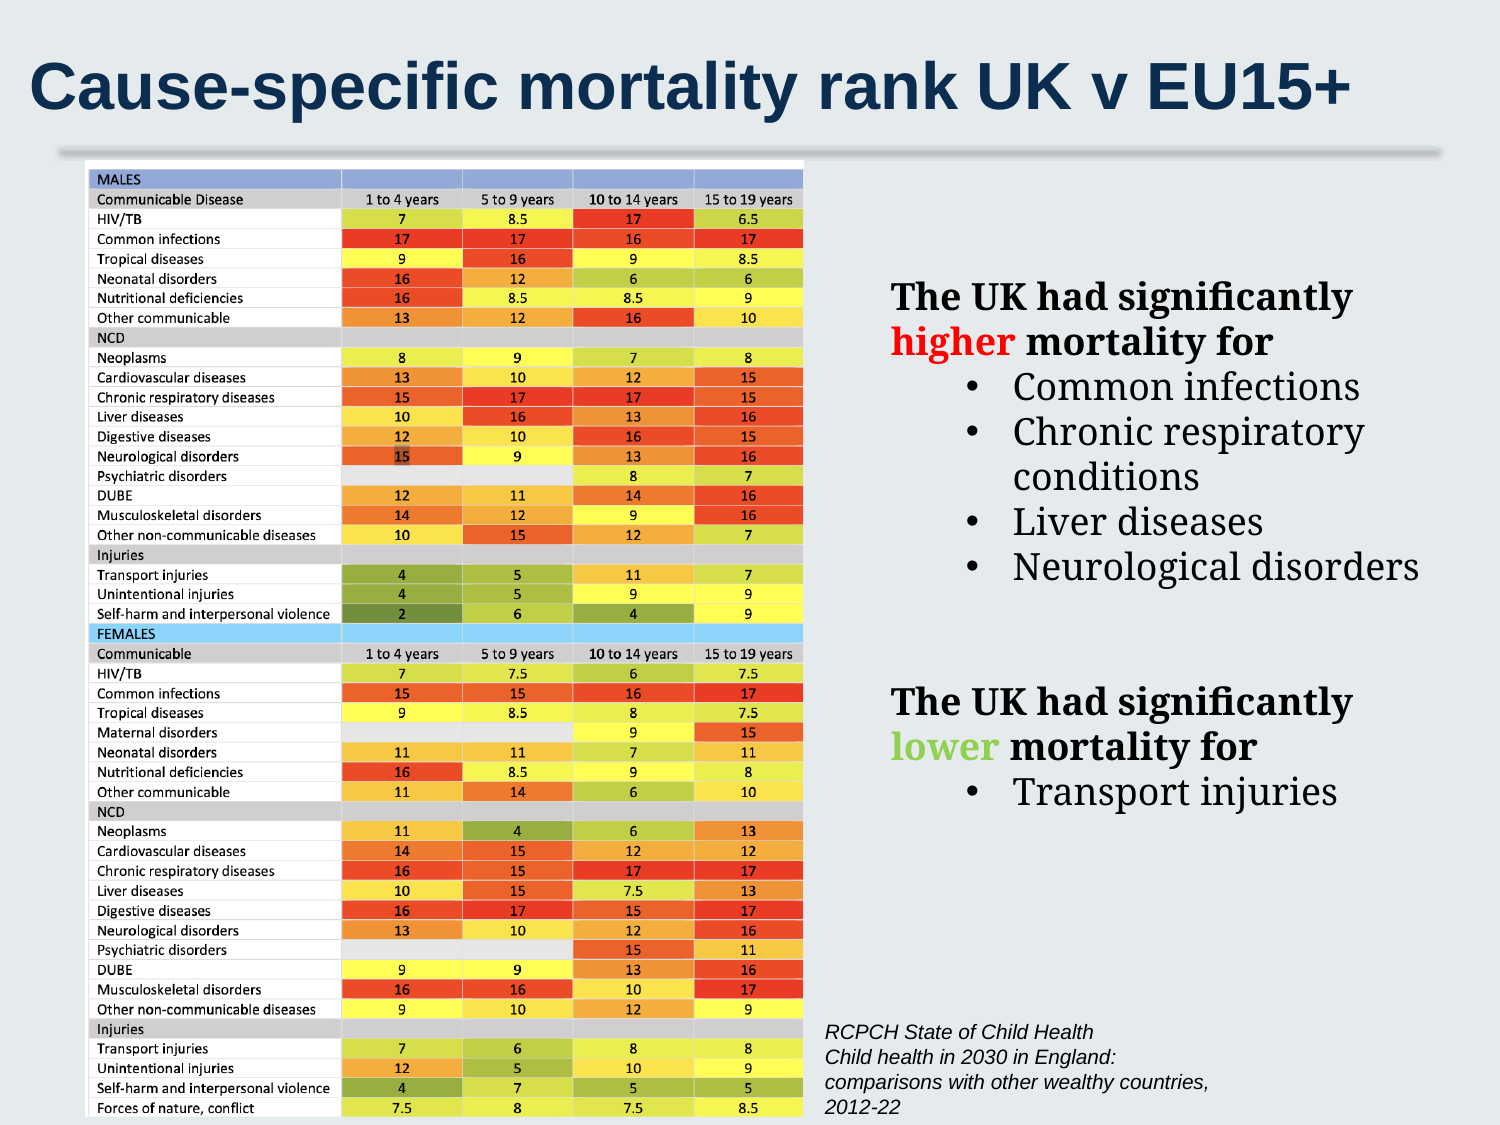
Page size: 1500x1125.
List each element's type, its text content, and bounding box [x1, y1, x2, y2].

text_box The UK had significantly higher mortality for Common infections Chronic respiratory conditions Liver diseases Neurological disorders The UK had significantly lower mortality for Transport injuries [876, 265, 1487, 821]
text_box RCPCH State of Child Health Child health in 2030 in England: comparisons with other wealthy countries, 2012-22 [809, 1011, 1232, 1125]
title Cause-specific mortality rank UK v EU15+ [29, 42, 1471, 161]
picture [85, 160, 805, 1117]
